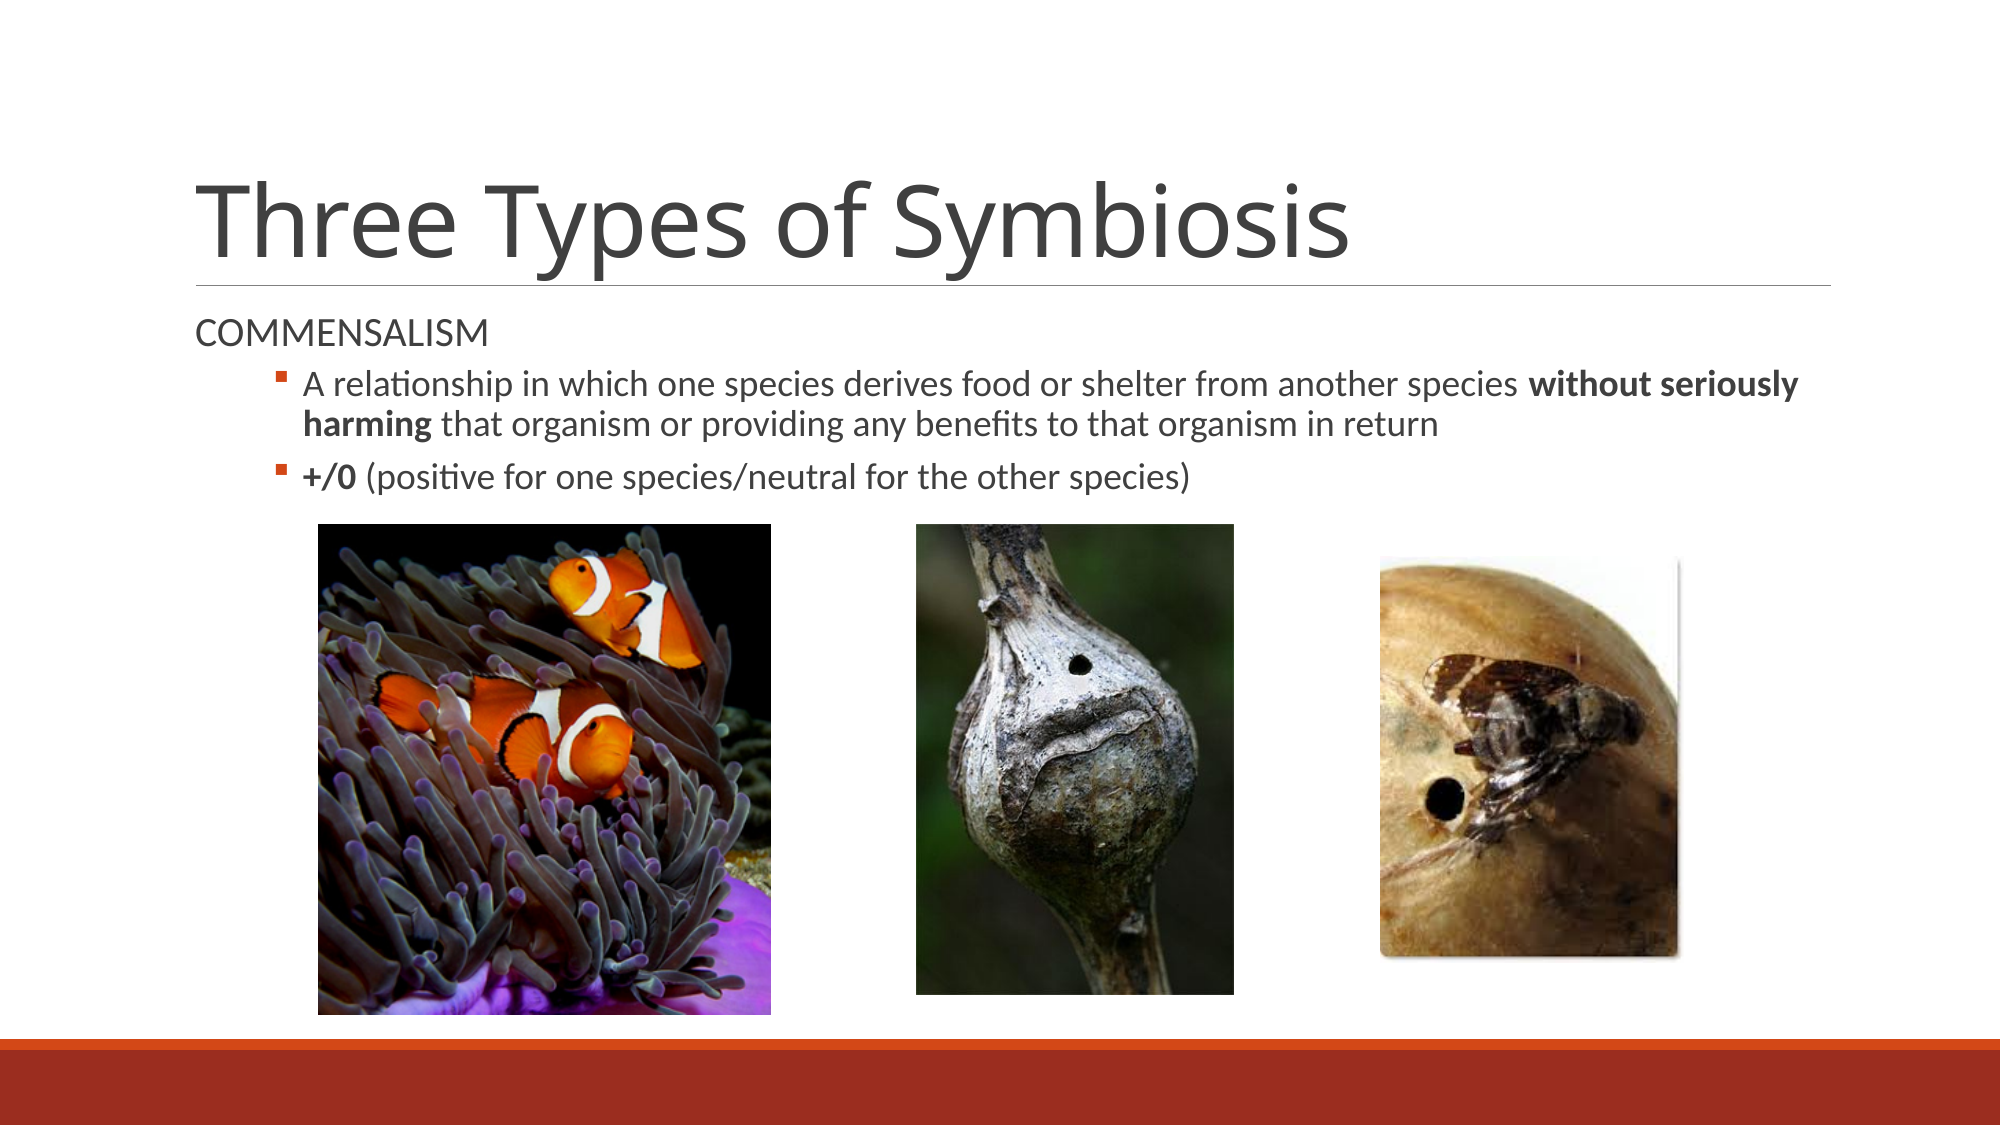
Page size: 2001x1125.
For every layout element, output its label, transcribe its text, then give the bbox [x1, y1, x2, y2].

picture [1379, 556, 1684, 964]
picture [916, 523, 1234, 996]
list COMMENSALISM A relationship in which one species derives food or shelter from another species without seriously harming that organism or providing any benefits to that organism in return +/0 (positive for one species/neutral for the other species) [180, 302, 1830, 963]
title Three Types of Symbiosis [180, 47, 1830, 285]
picture [317, 523, 771, 1016]
